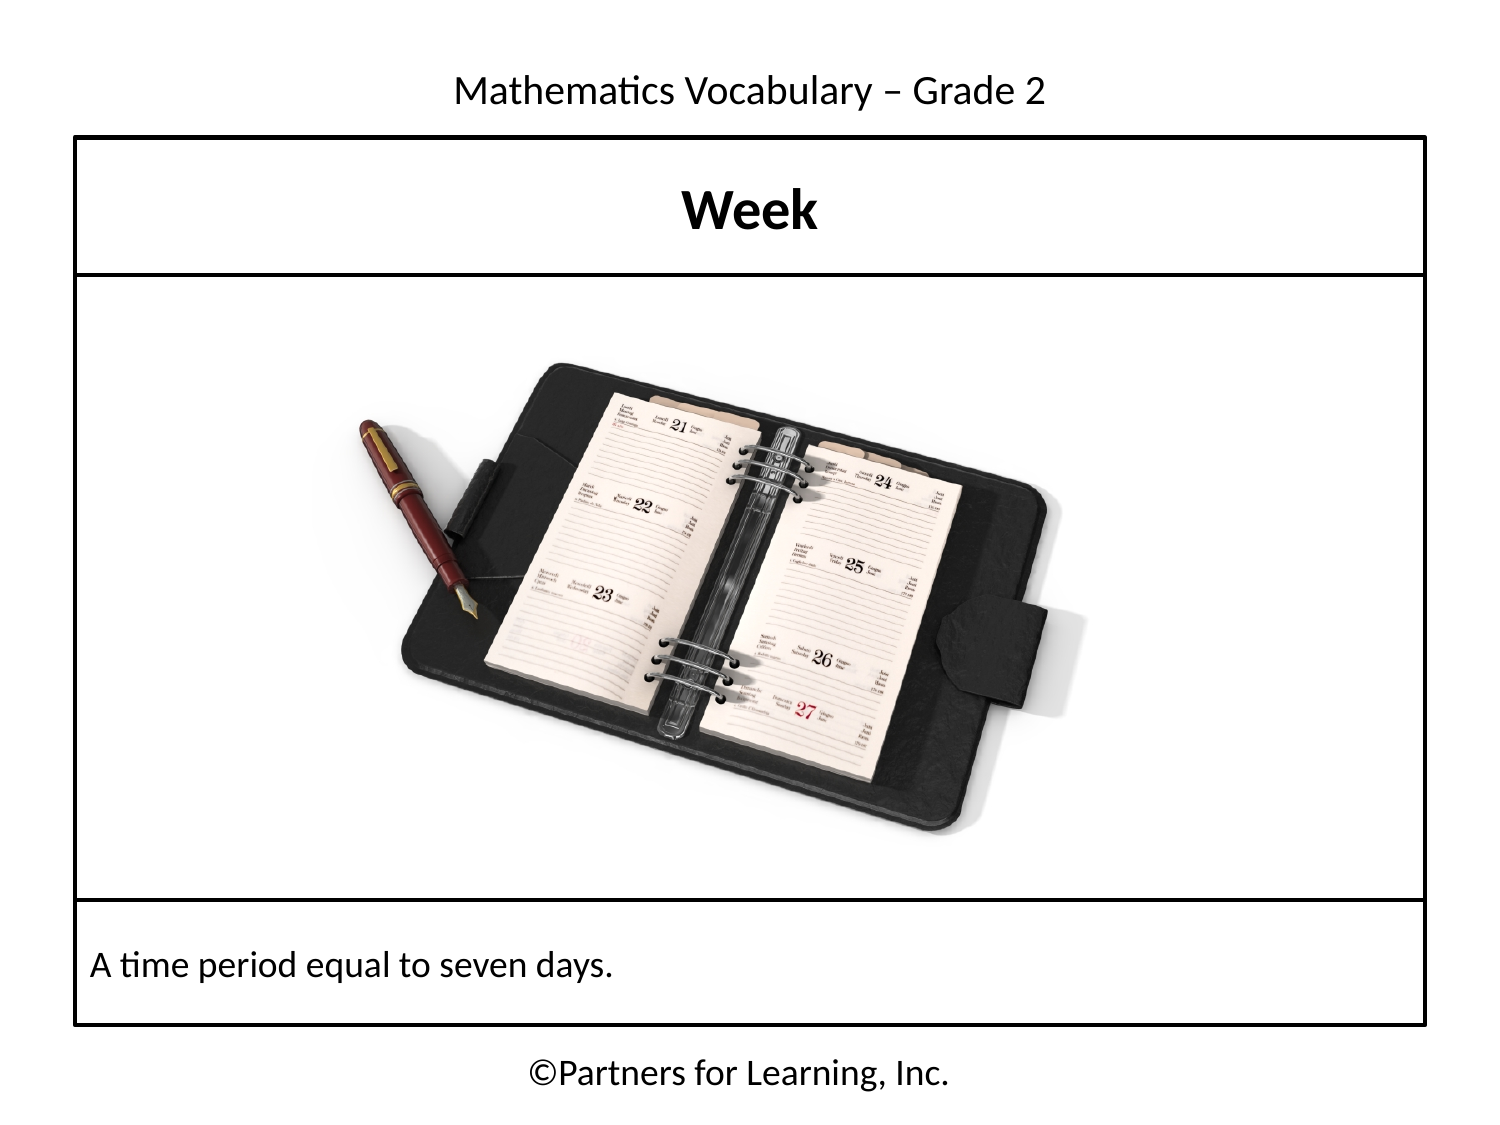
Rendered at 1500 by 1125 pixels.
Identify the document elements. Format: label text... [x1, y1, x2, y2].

list A time period equal to seven days. [75, 900, 1425, 1025]
text_box ©Partners for Learning, Inc. [512, 1040, 988, 1100]
list Week [75, 137, 1425, 275]
picture [312, 276, 1188, 893]
picture [312, 266, 1188, 274]
